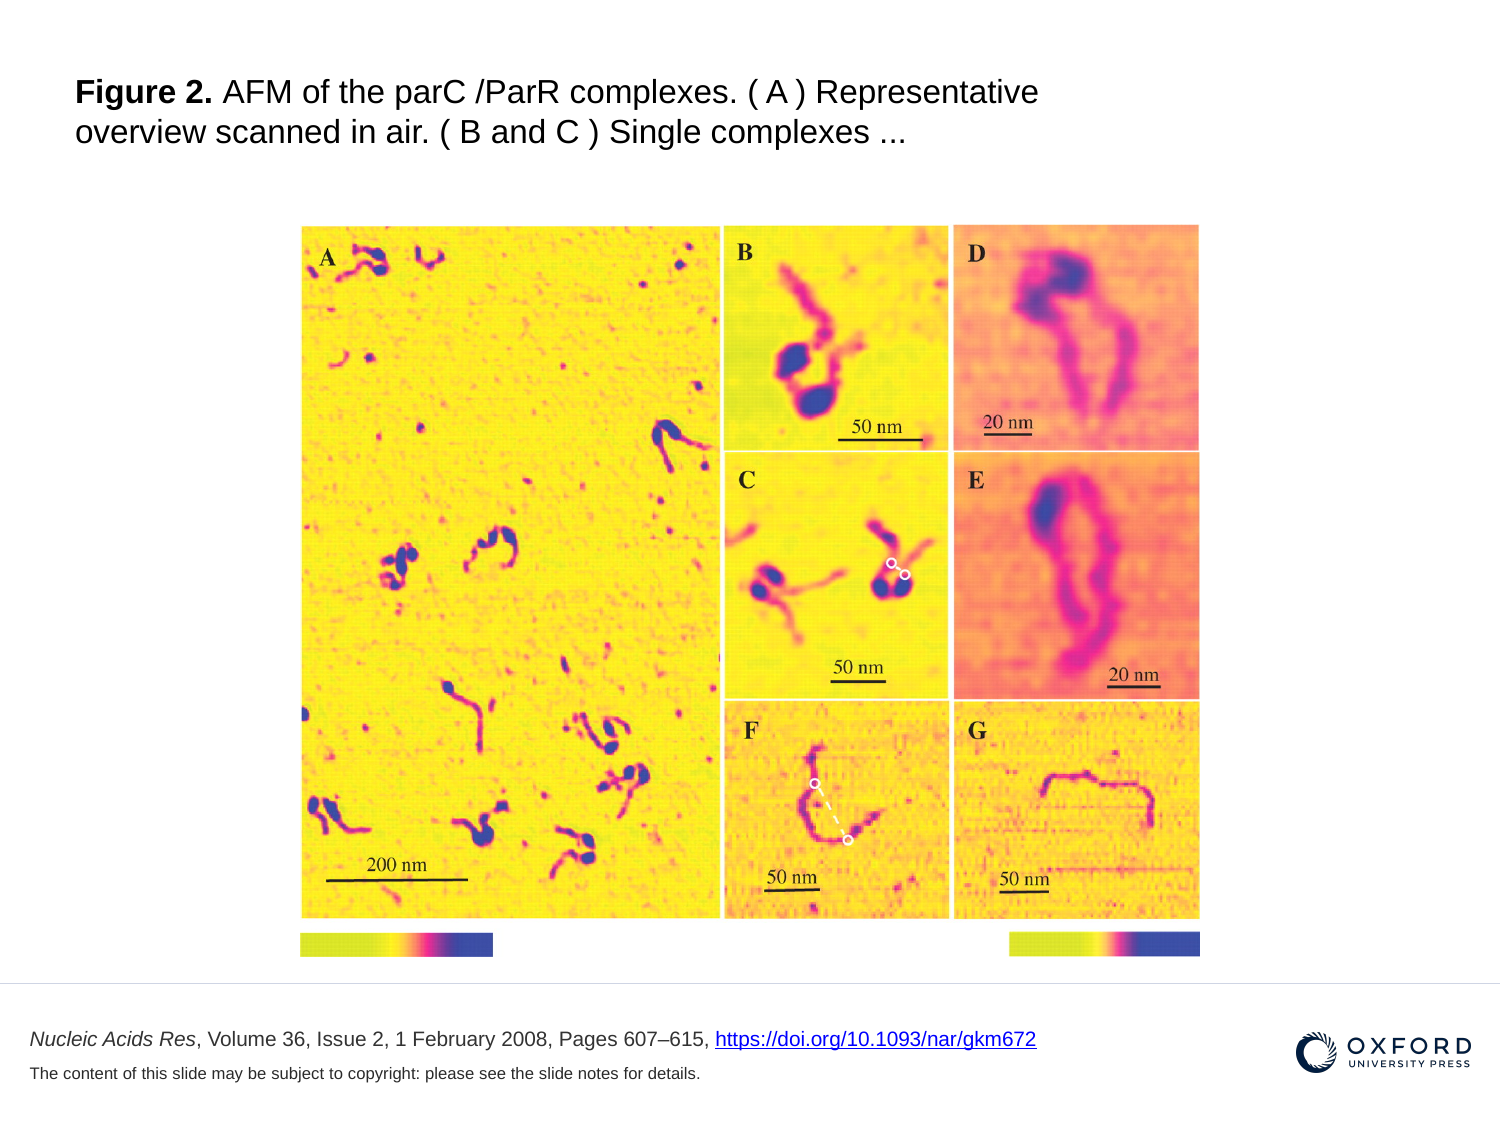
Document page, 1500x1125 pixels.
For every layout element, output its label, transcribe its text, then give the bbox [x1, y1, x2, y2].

footer Nucleic Acids Res, Volume 36, Issue 2, 1 February 2008, Pages 607–615, https://doi.org/10.1093/nar/gkm672 The content of this slide may be subject to copyright: please see the slide notes for details. [0, 983, 1260, 1125]
picture [1296, 1032, 1471, 1073]
picture [299, 224, 1200, 957]
title Figure 2. AFM of the parC /ParR complexes. ( A ) Representative overview scanned in air. ( B and C ) Single complexes ... [75, 69, 1078, 171]
